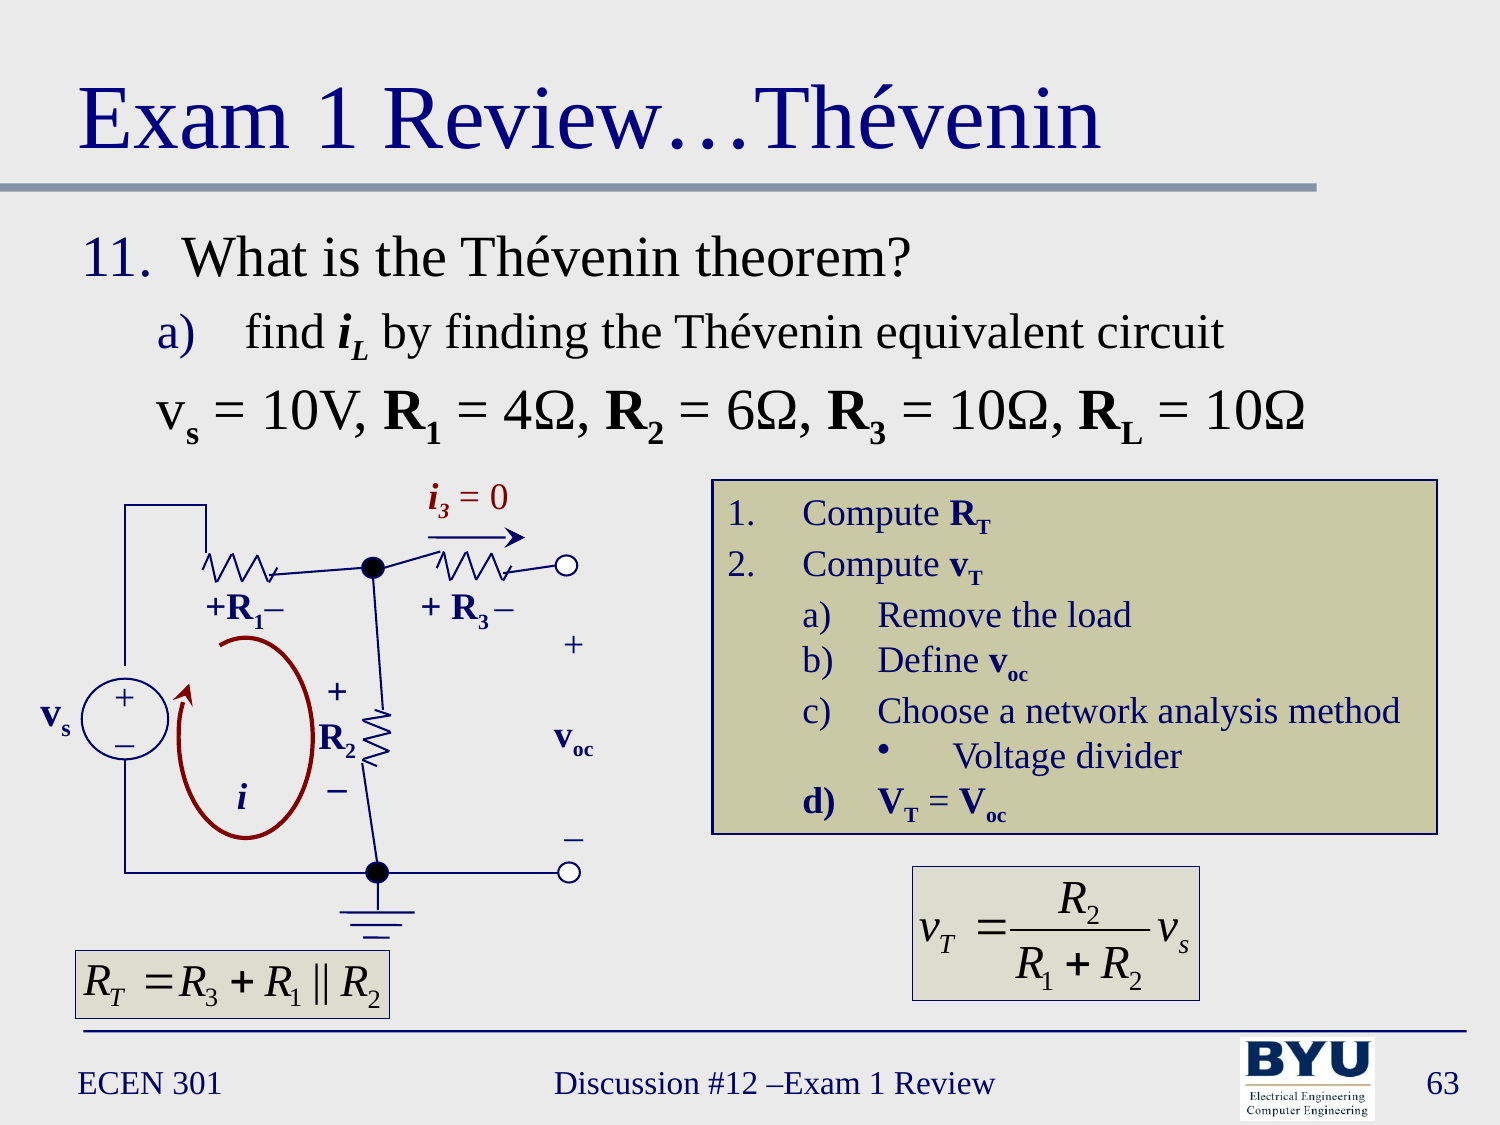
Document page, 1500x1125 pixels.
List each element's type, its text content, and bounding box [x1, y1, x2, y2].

text_box [558, 865, 580, 883]
footer Discussion #12 –Exam 1 Review [487, 1049, 1063, 1113]
text_box +R1– [180, 574, 299, 641]
picture [1240, 1037, 1375, 1049]
text_box [368, 863, 388, 883]
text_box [24, 627, 169, 793]
text_box + R3 – [405, 574, 529, 641]
slide_number ECEN 301 [62, 1049, 388, 1113]
text_box i3 = 0 [413, 464, 524, 531]
text_box [555, 555, 578, 576]
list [912, 866, 1201, 1001]
text_box [367, 659, 372, 709]
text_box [225, 530, 255, 606]
text_box Compute RT Compute vT Remove the load Define voc Choose a network analysis method Voltage divider VT = Voc [712, 480, 1438, 835]
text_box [115, 578, 212, 657]
title Exam 1 Review…Thévenin [62, 24, 1438, 176]
text_box [173, 637, 313, 757]
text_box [361, 709, 392, 767]
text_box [459, 528, 489, 604]
text_box [362, 557, 384, 578]
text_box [124, 759, 367, 873]
text_box + R2 – [303, 659, 367, 757]
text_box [339, 912, 415, 938]
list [74, 949, 391, 1019]
text_box + voc – [539, 612, 609, 865]
list What is the Thévenin theorem? find iL by finding the Thévenin equivalent circuit vs = 10V, R1 = 4Ω, R2 = 6Ω, R3 = 10Ω, RL = 10Ω [66, 218, 1438, 451]
picture [1240, 1113, 1375, 1121]
slide_number 63 [1162, 1049, 1476, 1113]
text_box [504, 527, 526, 548]
